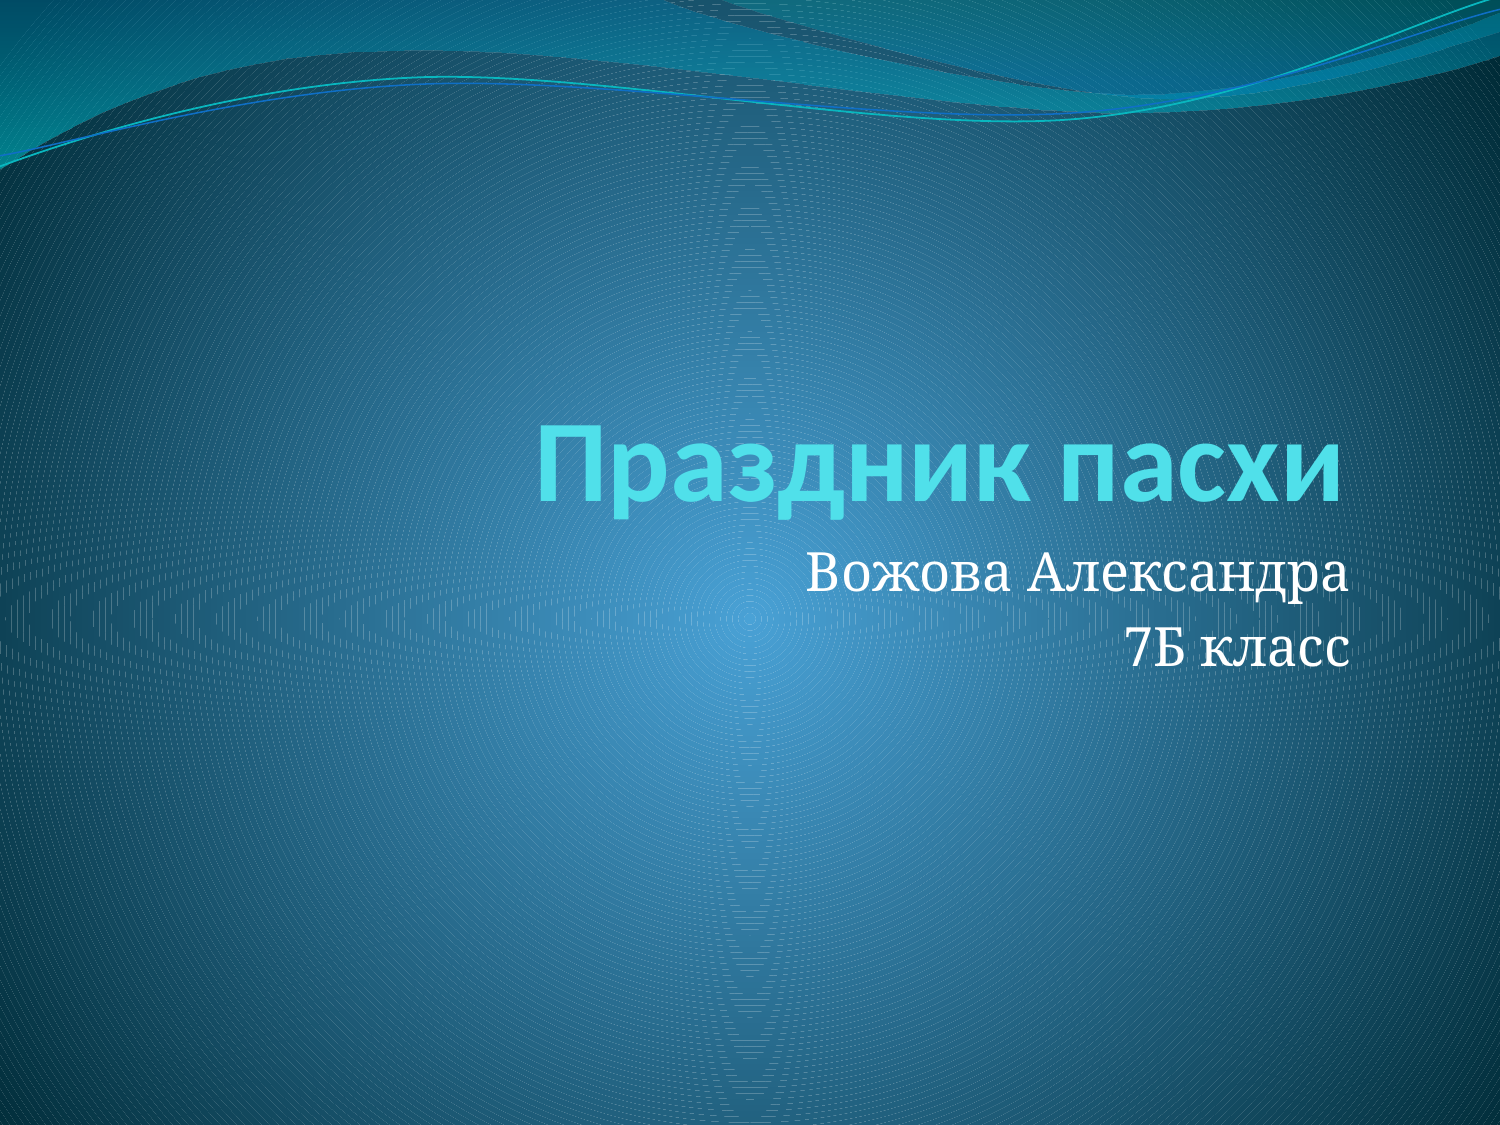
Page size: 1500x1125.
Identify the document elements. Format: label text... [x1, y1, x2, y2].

title Праздник пасхи [87, 224, 1376, 525]
subtitle Вожова Александра 7Б класс [87, 529, 1376, 818]
